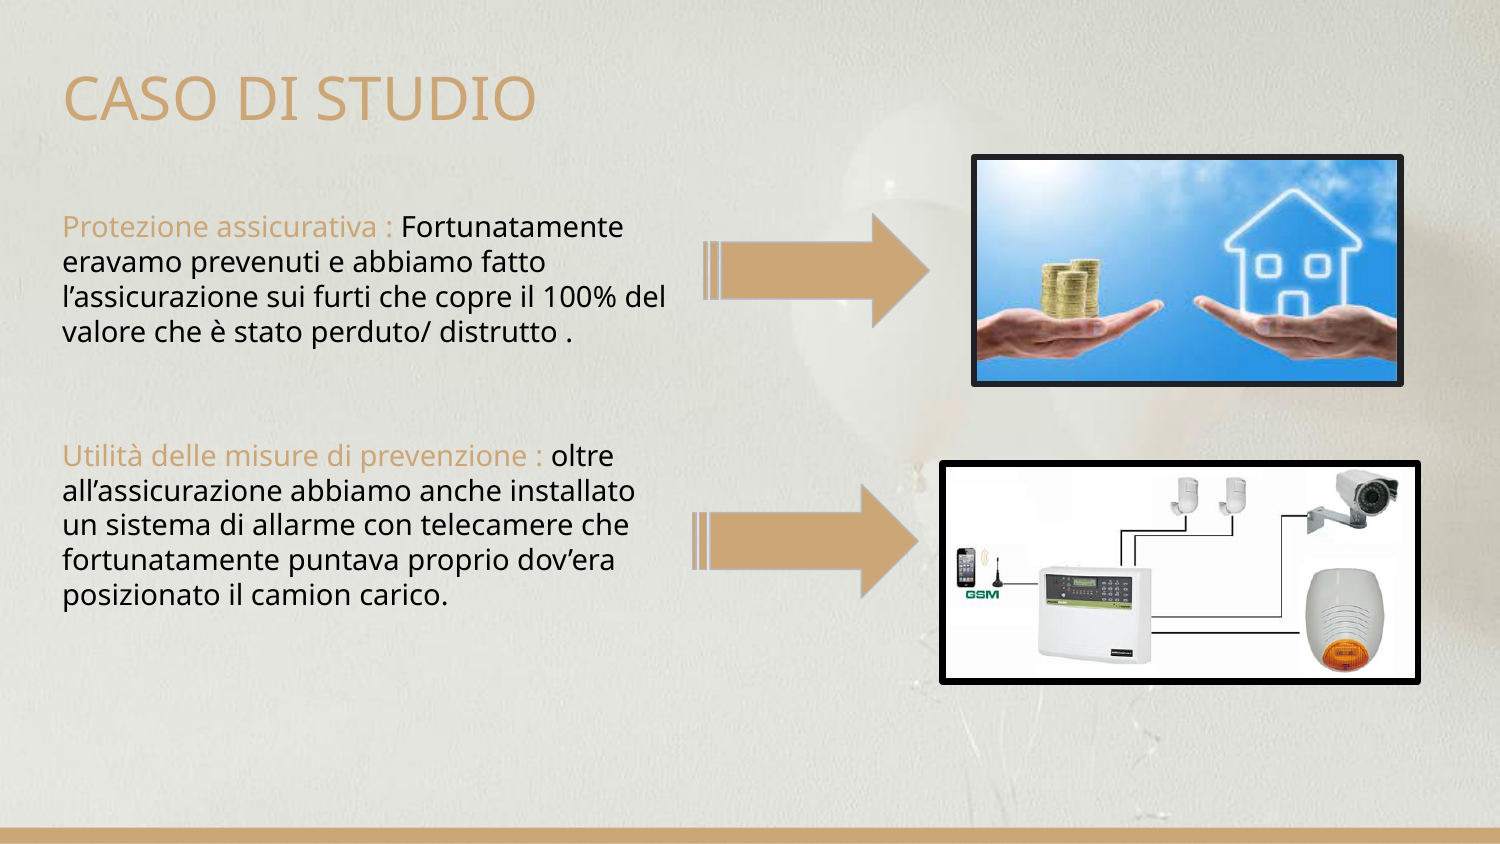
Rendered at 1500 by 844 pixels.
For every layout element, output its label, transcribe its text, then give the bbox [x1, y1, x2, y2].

text_box CASO DI STUDIO [47, 44, 1012, 147]
text_box [710, 242, 718, 299]
text_box [692, 512, 697, 570]
text_box Utilità delle misure di prevenzione : oltre all’assicurazione abbiamo anche installato un sistema di allarme con telecamere che fortunatamente puntava proprio dov’era posizionato il camion carico. [47, 421, 665, 627]
text_box [699, 512, 707, 570]
text_box [710, 484, 919, 598]
picture [0, 0, 1500, 827]
text_box [721, 213, 930, 328]
text_box [703, 242, 708, 299]
text_box Protezione assicurativa : Fortunatamente eravamo prevenuti e abbiamo fatto l’assicurazione sui furti che copre il 100% del valore che è stato perduto/ distrutto . [47, 193, 766, 364]
